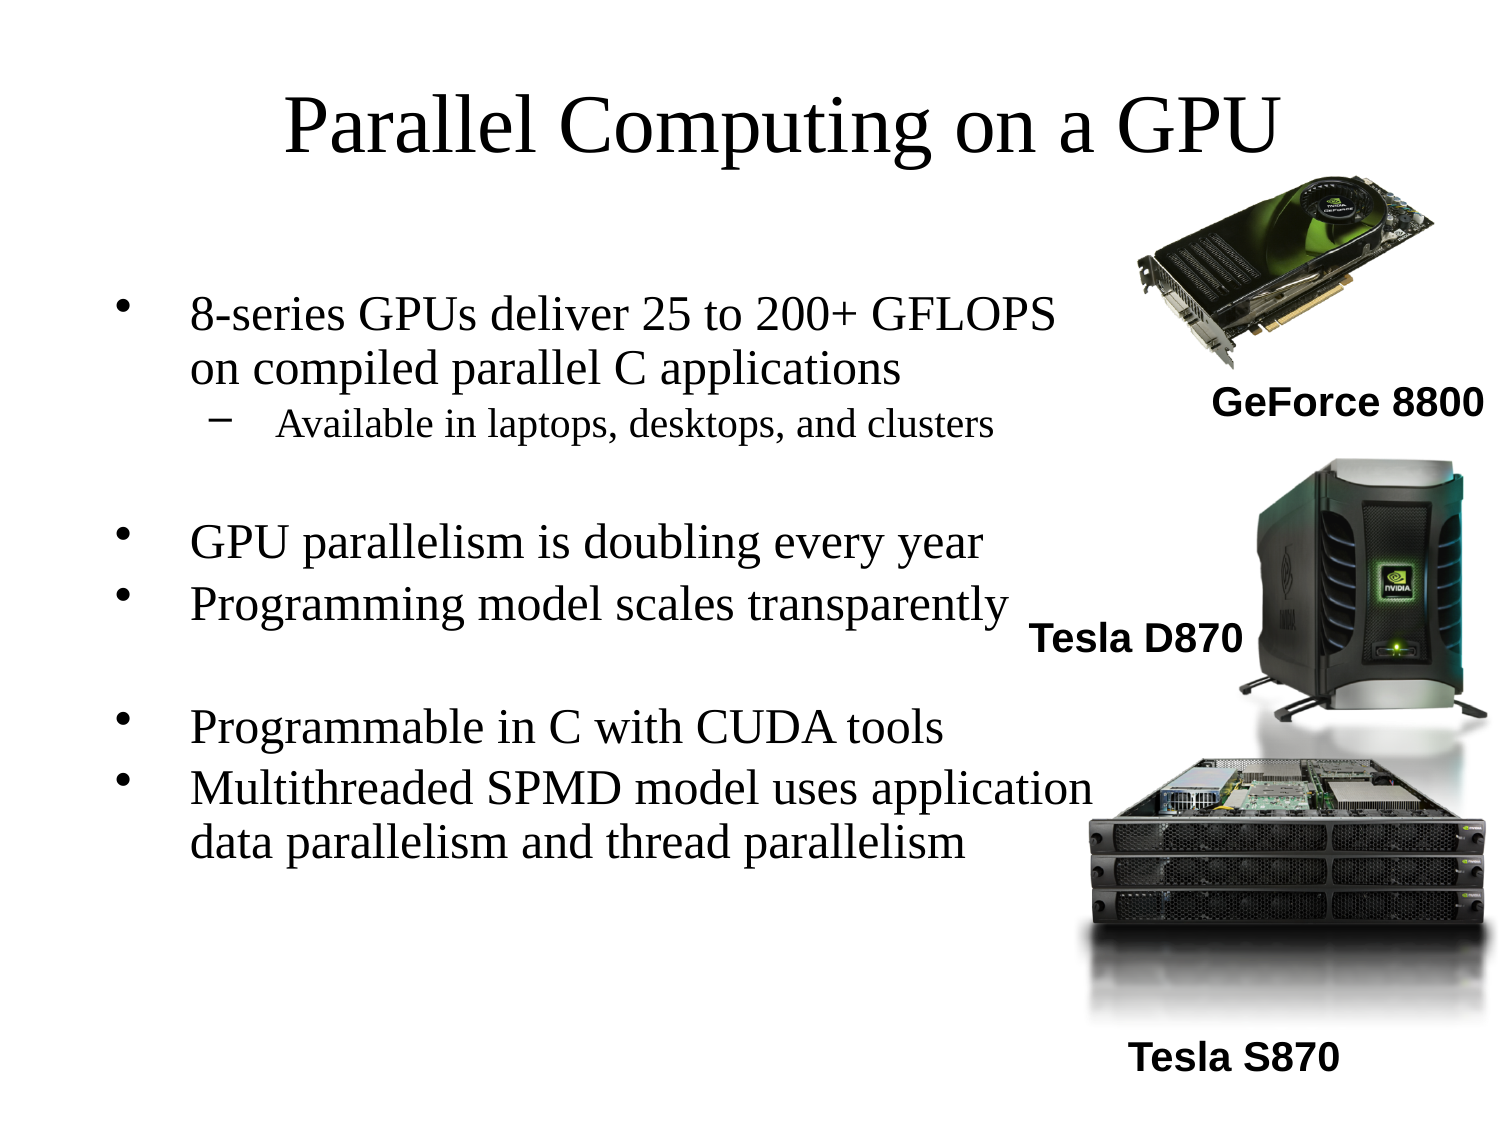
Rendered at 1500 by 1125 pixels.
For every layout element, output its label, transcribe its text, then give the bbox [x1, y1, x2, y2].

text_box Tesla S870 [1113, 1039, 1356, 1088]
title Parallel Computing on a GPU [112, 24, 1475, 213]
picture [1073, 457, 1500, 1031]
text_box Tesla D870 [1013, 611, 1228, 669]
text_box GeForce 8800 [1196, 375, 1500, 433]
picture [1125, 174, 1448, 376]
list 8-series GPUs deliver 25 to 200+ GFLOPS on compiled parallel C applications Available in laptops, desktops, and clusters GPU parallelism is doubling every year Programming model scales transparently Programmable in C with CUDA tools Multithreaded SPMD model uses application data parallelism and thread parallelism [99, 212, 1145, 963]
